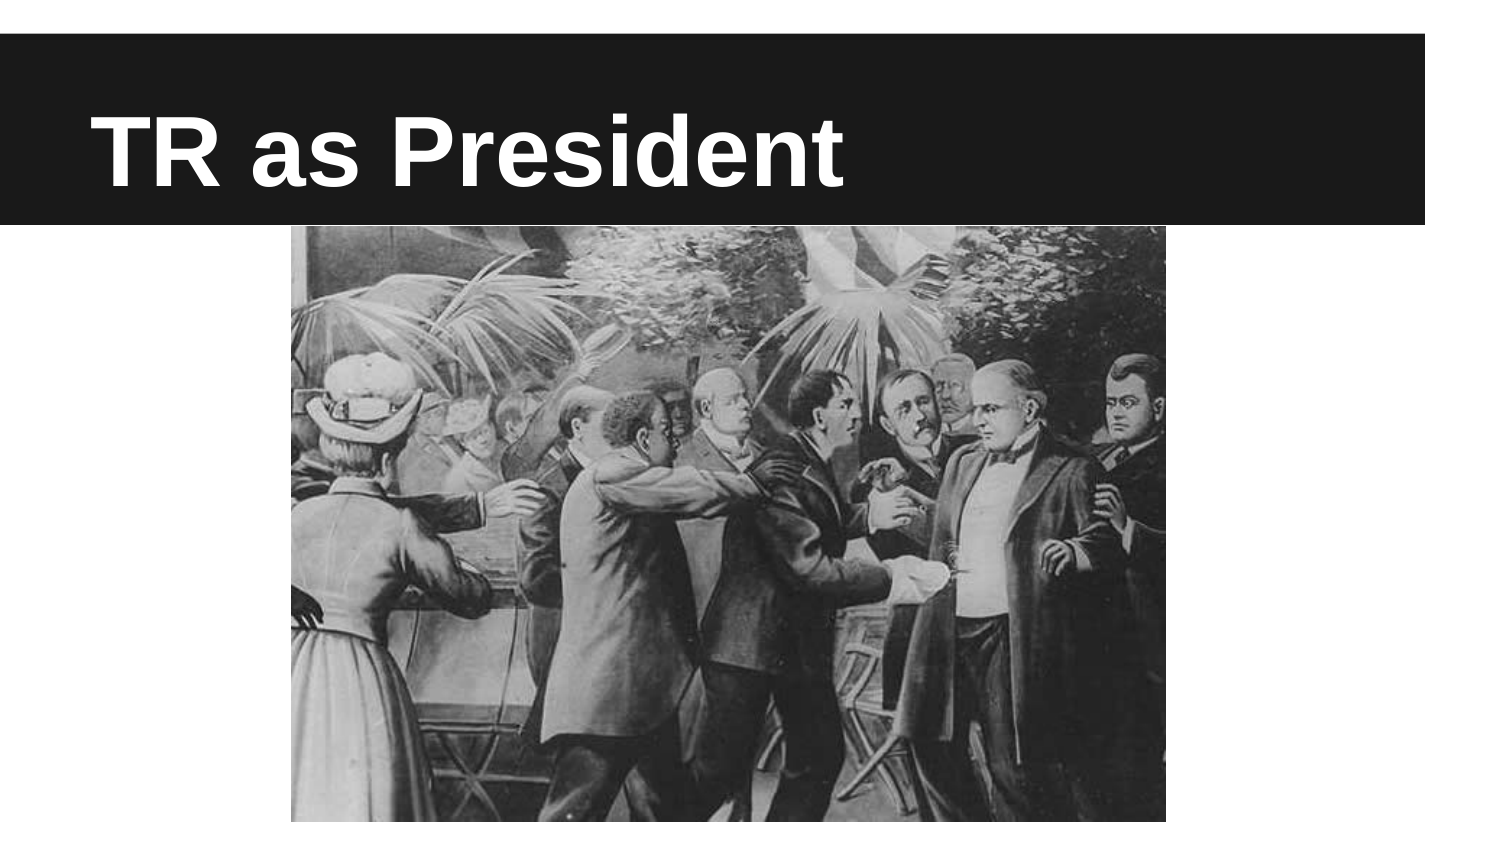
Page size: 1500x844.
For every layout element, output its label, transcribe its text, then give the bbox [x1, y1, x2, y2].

picture [291, 225, 1167, 822]
title TR as President [75, 33, 1425, 221]
